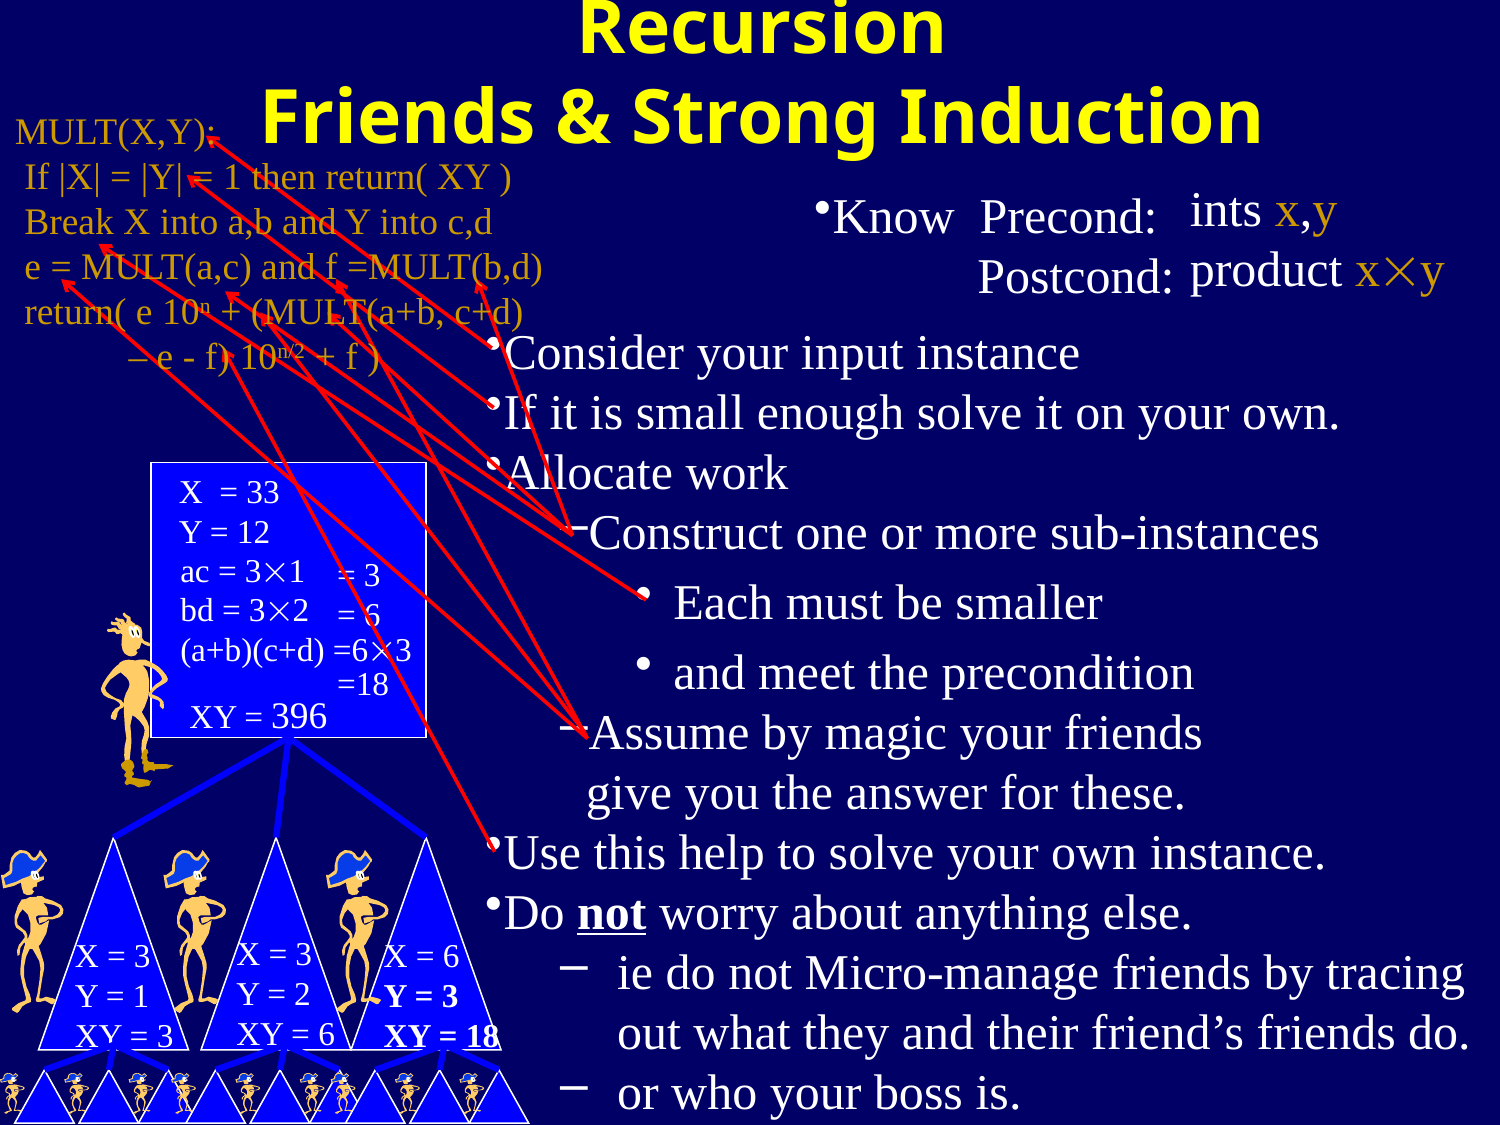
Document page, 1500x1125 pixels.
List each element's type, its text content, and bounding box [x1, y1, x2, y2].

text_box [60, 278, 217, 739]
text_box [499, 278, 588, 739]
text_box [170, 1044, 329, 1124]
text_box Consider your input instance If it is small enough solve it on your own. Allocate work Construct one or more sub-instances Each must be smaller and meet the precondition Assume by magic your friends give you the answer for these. Use this help to solve your own instance. Do not worry about anything else. ie do not Micro-manage friends by tracing out what they and their friend’s friends do. or who your boss is. [517, 312, 1500, 1125]
text_box Know Precond: Postcond: [799, 176, 1313, 311]
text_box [186, 174, 494, 408]
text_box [499, 243, 647, 601]
text_box ints x,y product xy [1175, 169, 1500, 305]
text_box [98, 243, 181, 277]
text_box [0, 737, 513, 1043]
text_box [205, 135, 493, 174]
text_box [222, 347, 495, 853]
title Recursion Friends & Strong Induction [124, 0, 1401, 163]
text_box MULT(X,Y): If |X| = |Y| = 1 then return( XY ) Break X into a,b and Y into c,d e = MULT(a,c) and f =MULT(b,d) return( e 10n + (MULT(a+b, c+d) – e - f) 10n/2 + f ) [0, 99, 638, 385]
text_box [0, 1044, 169, 1124]
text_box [330, 1044, 529, 1124]
